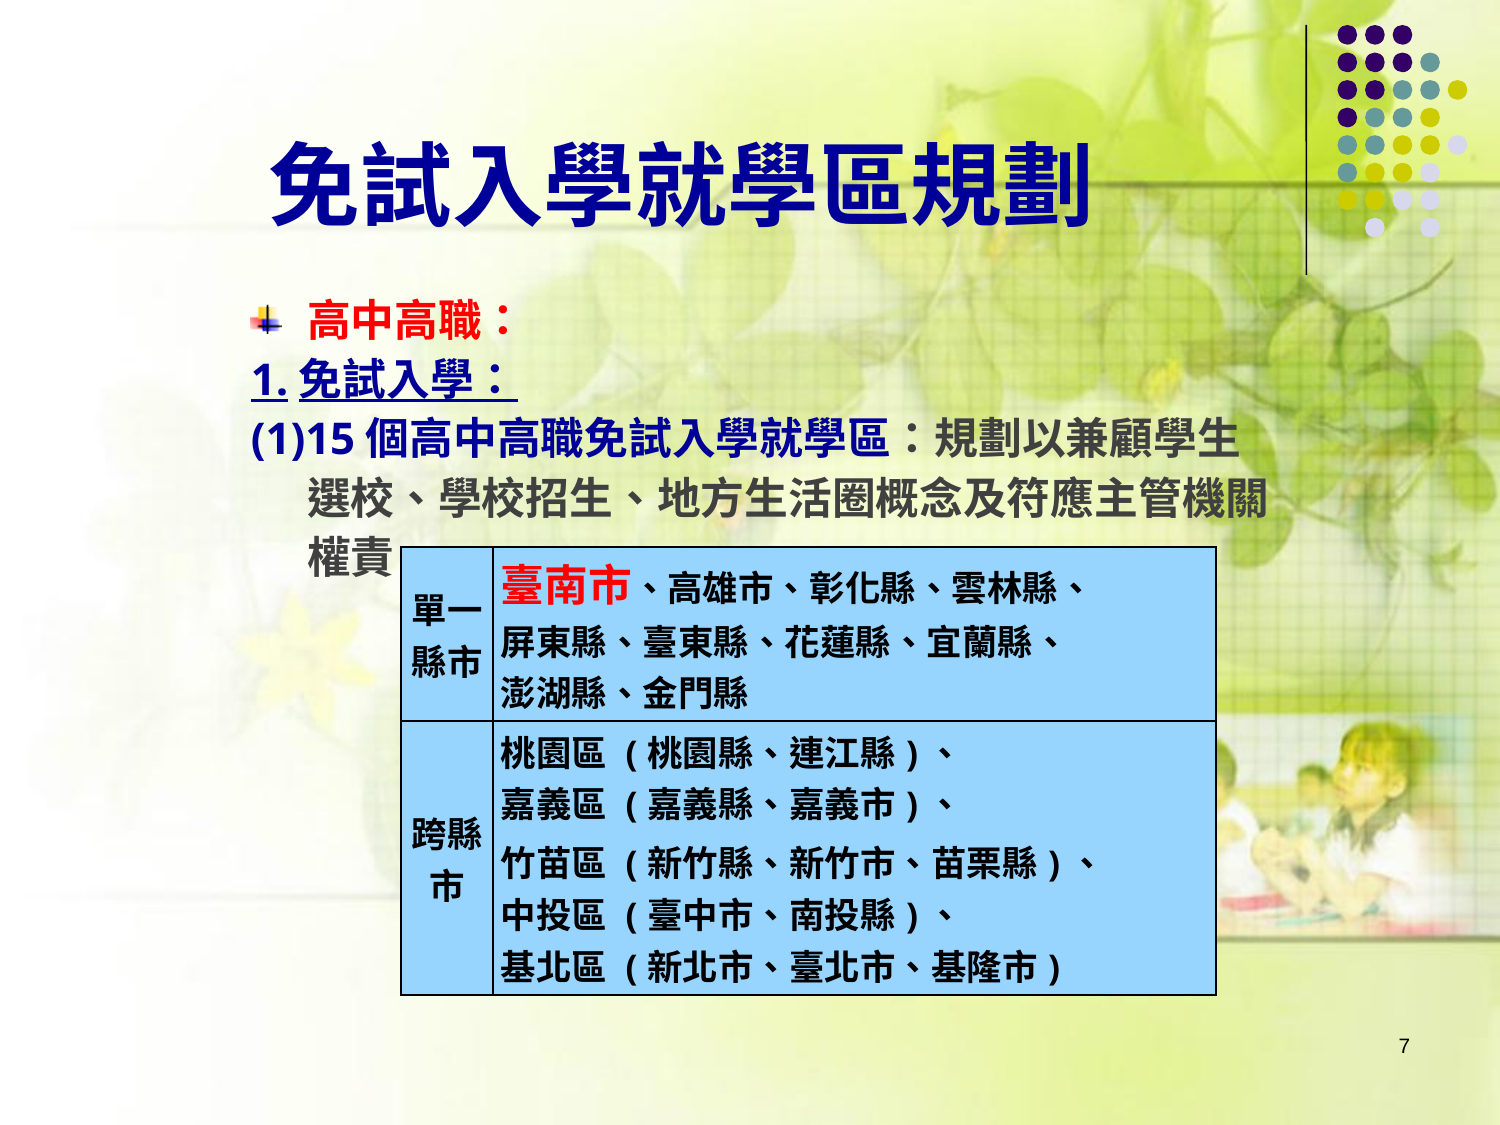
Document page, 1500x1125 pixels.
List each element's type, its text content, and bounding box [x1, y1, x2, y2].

picture [0, 0, 1500, 1125]
text_box 高中高職： 1.免試入學： (1)15個高中高職免試入學就學區：規劃以兼顧學生選校、學校招生、地方生活圈概念及符應主管機關權責。 [236, 271, 1300, 962]
table_cell 桃園區 (桃園縣、連江縣)、 嘉義區 (嘉義縣、嘉義市)、 竹苗區 (新竹縣、新竹市、苗栗縣)、 中投區 (臺中市、南投縣)、 基北區 (新北市、臺北市、基隆市) [494, 722, 1215, 994]
title 免試入學就學區規劃 [253, 137, 1148, 246]
table_header 臺南市、高雄市、彰化縣、雲林縣、 屏東縣、臺東縣、花蓮縣、宜蘭縣、 澎湖縣、金門縣 [494, 548, 1215, 720]
slide_number 7 [1074, 1025, 1425, 1100]
table_header 單一縣市 [402, 548, 492, 720]
table_cell 跨縣市 [402, 722, 492, 994]
